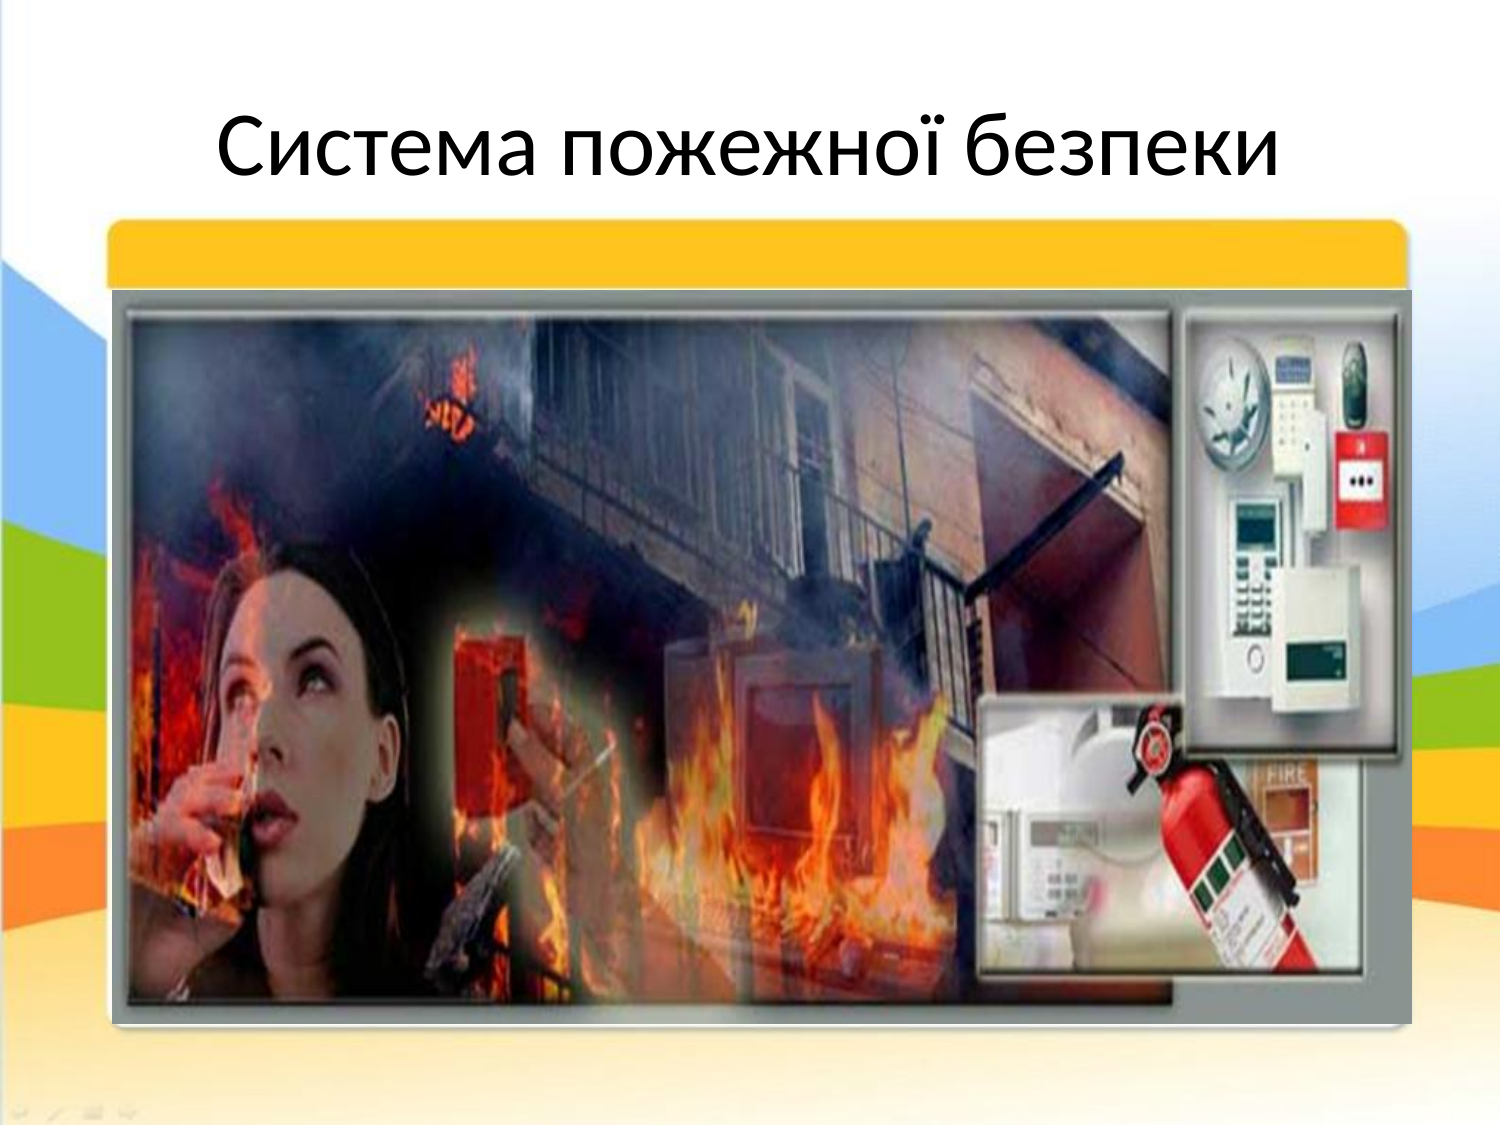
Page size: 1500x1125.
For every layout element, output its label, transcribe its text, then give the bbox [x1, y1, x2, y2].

title Система пожежної безпеки [75, 45, 1425, 233]
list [111, 290, 1412, 1024]
picture [0, 0, 1500, 1125]
